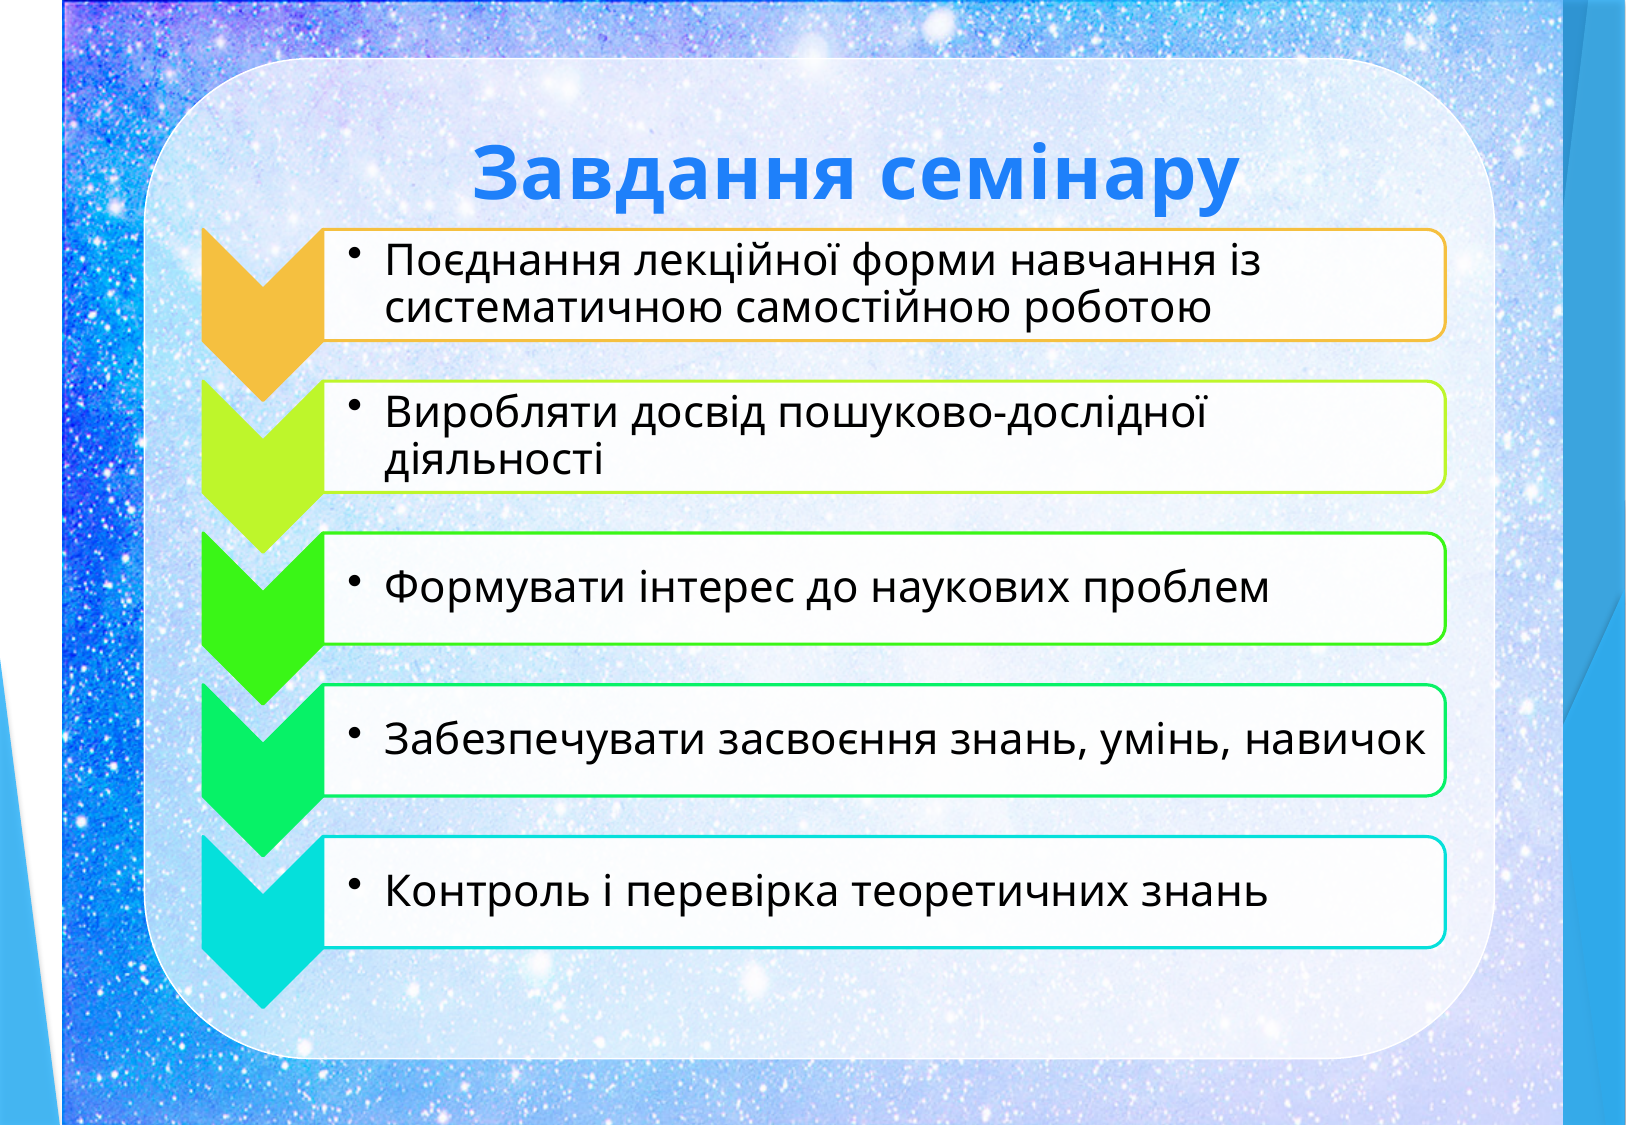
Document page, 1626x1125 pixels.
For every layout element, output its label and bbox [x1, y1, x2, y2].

text_box [202, 228, 1446, 1009]
picture [61, 0, 1563, 1125]
